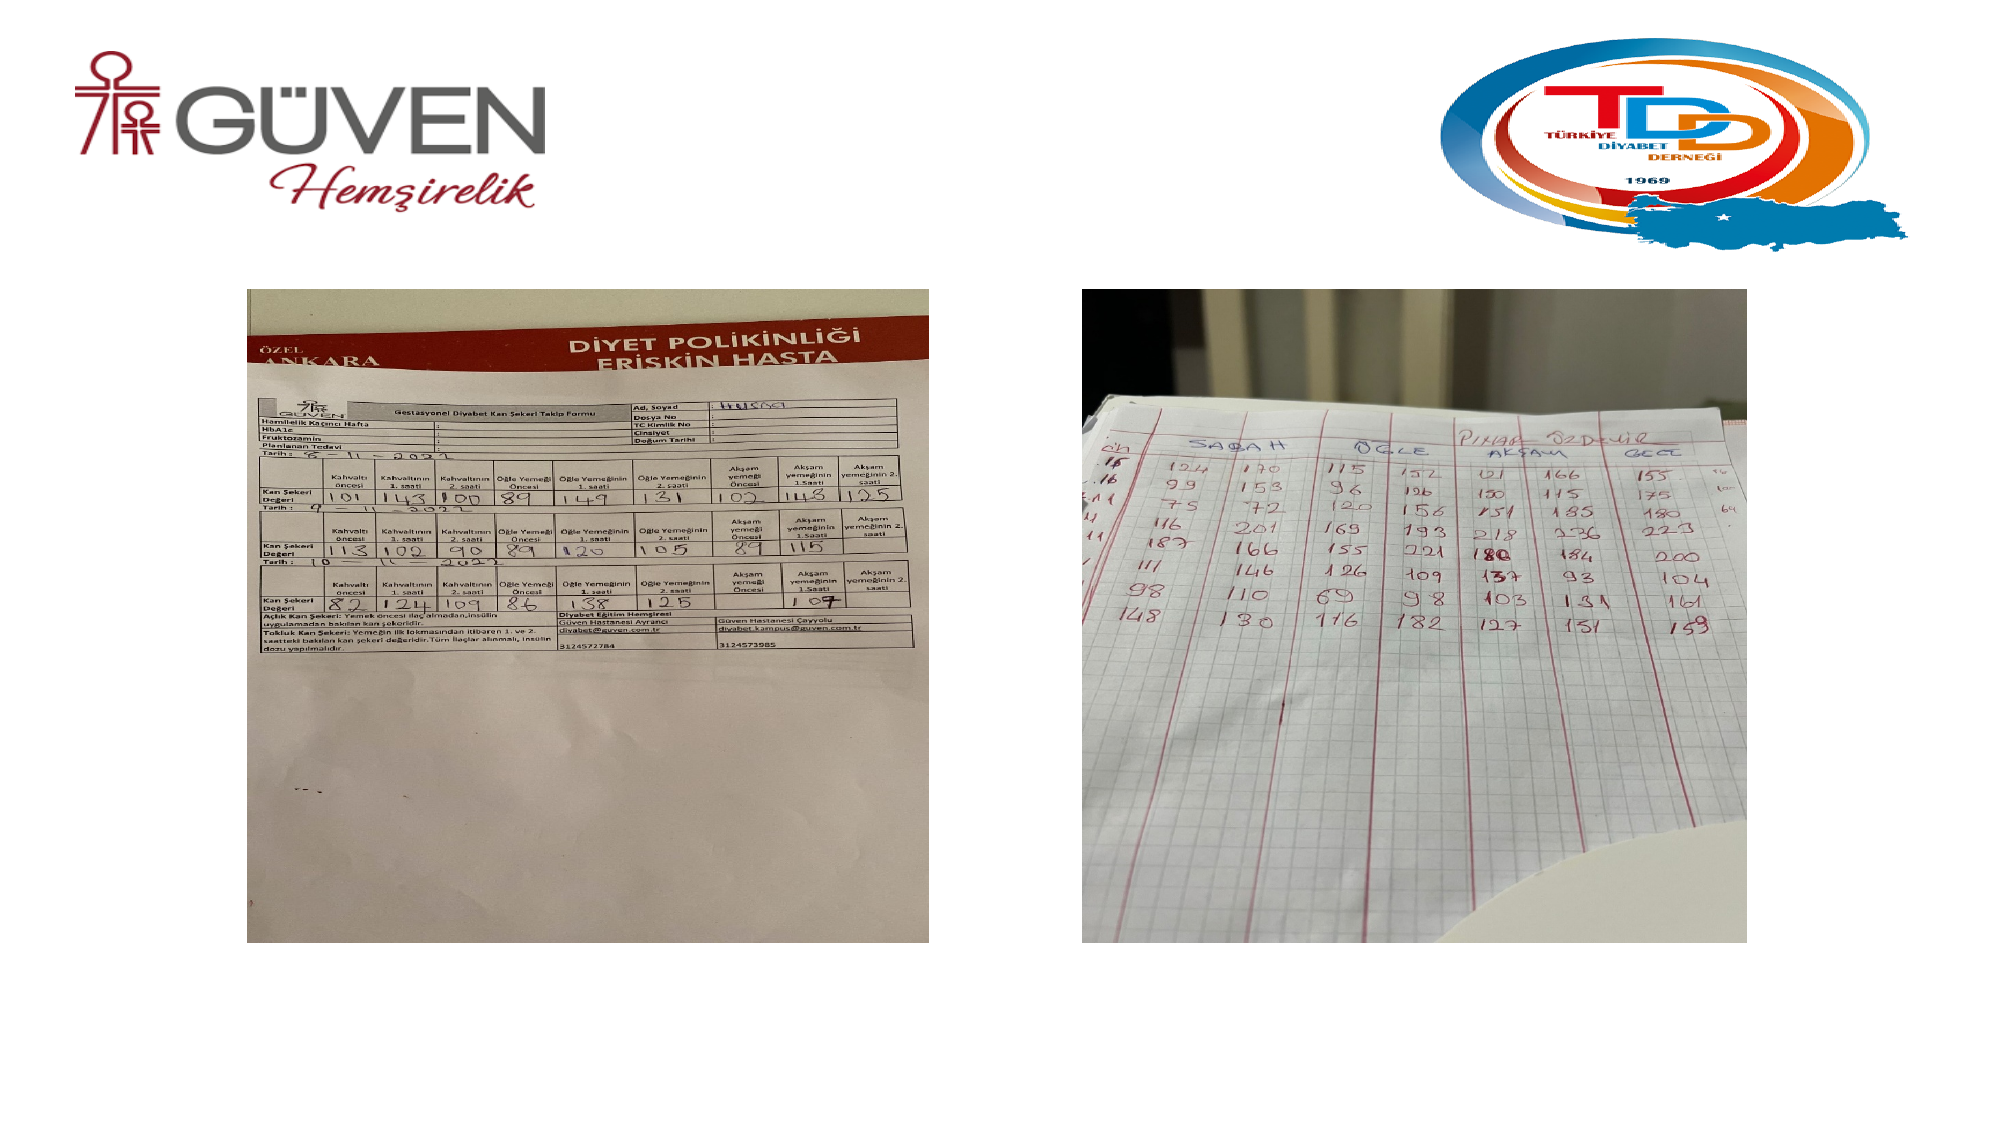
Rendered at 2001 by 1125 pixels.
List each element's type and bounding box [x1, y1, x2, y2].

picture [1635, 205, 1674, 211]
list [247, 289, 929, 944]
picture [1440, 36, 1910, 252]
picture [1719, 215, 1728, 220]
picture [1081, 289, 1748, 944]
picture [75, 51, 546, 238]
